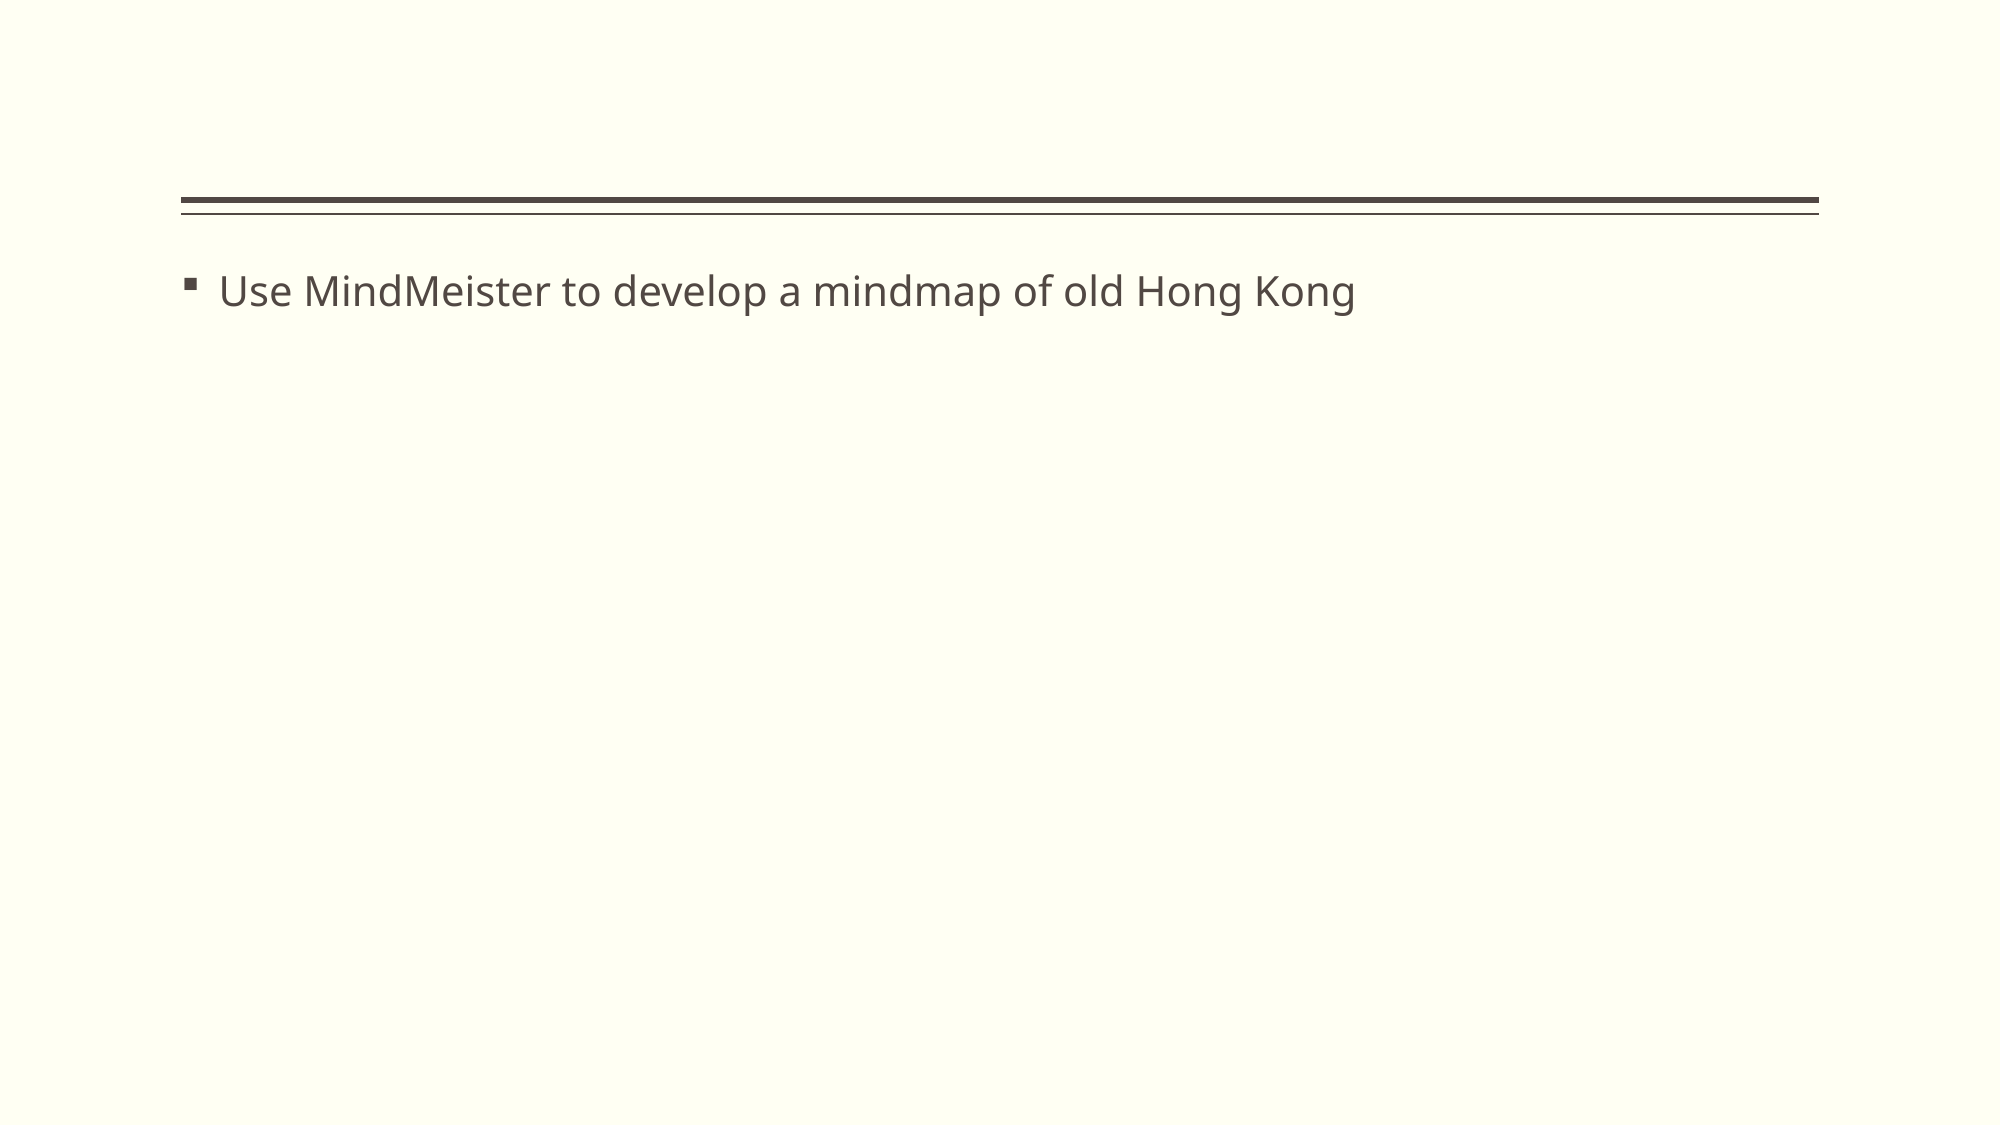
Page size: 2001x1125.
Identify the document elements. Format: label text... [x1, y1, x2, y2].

list Use MindMeister to develop a mindmap of old Hong Kong [181, 262, 1819, 1013]
